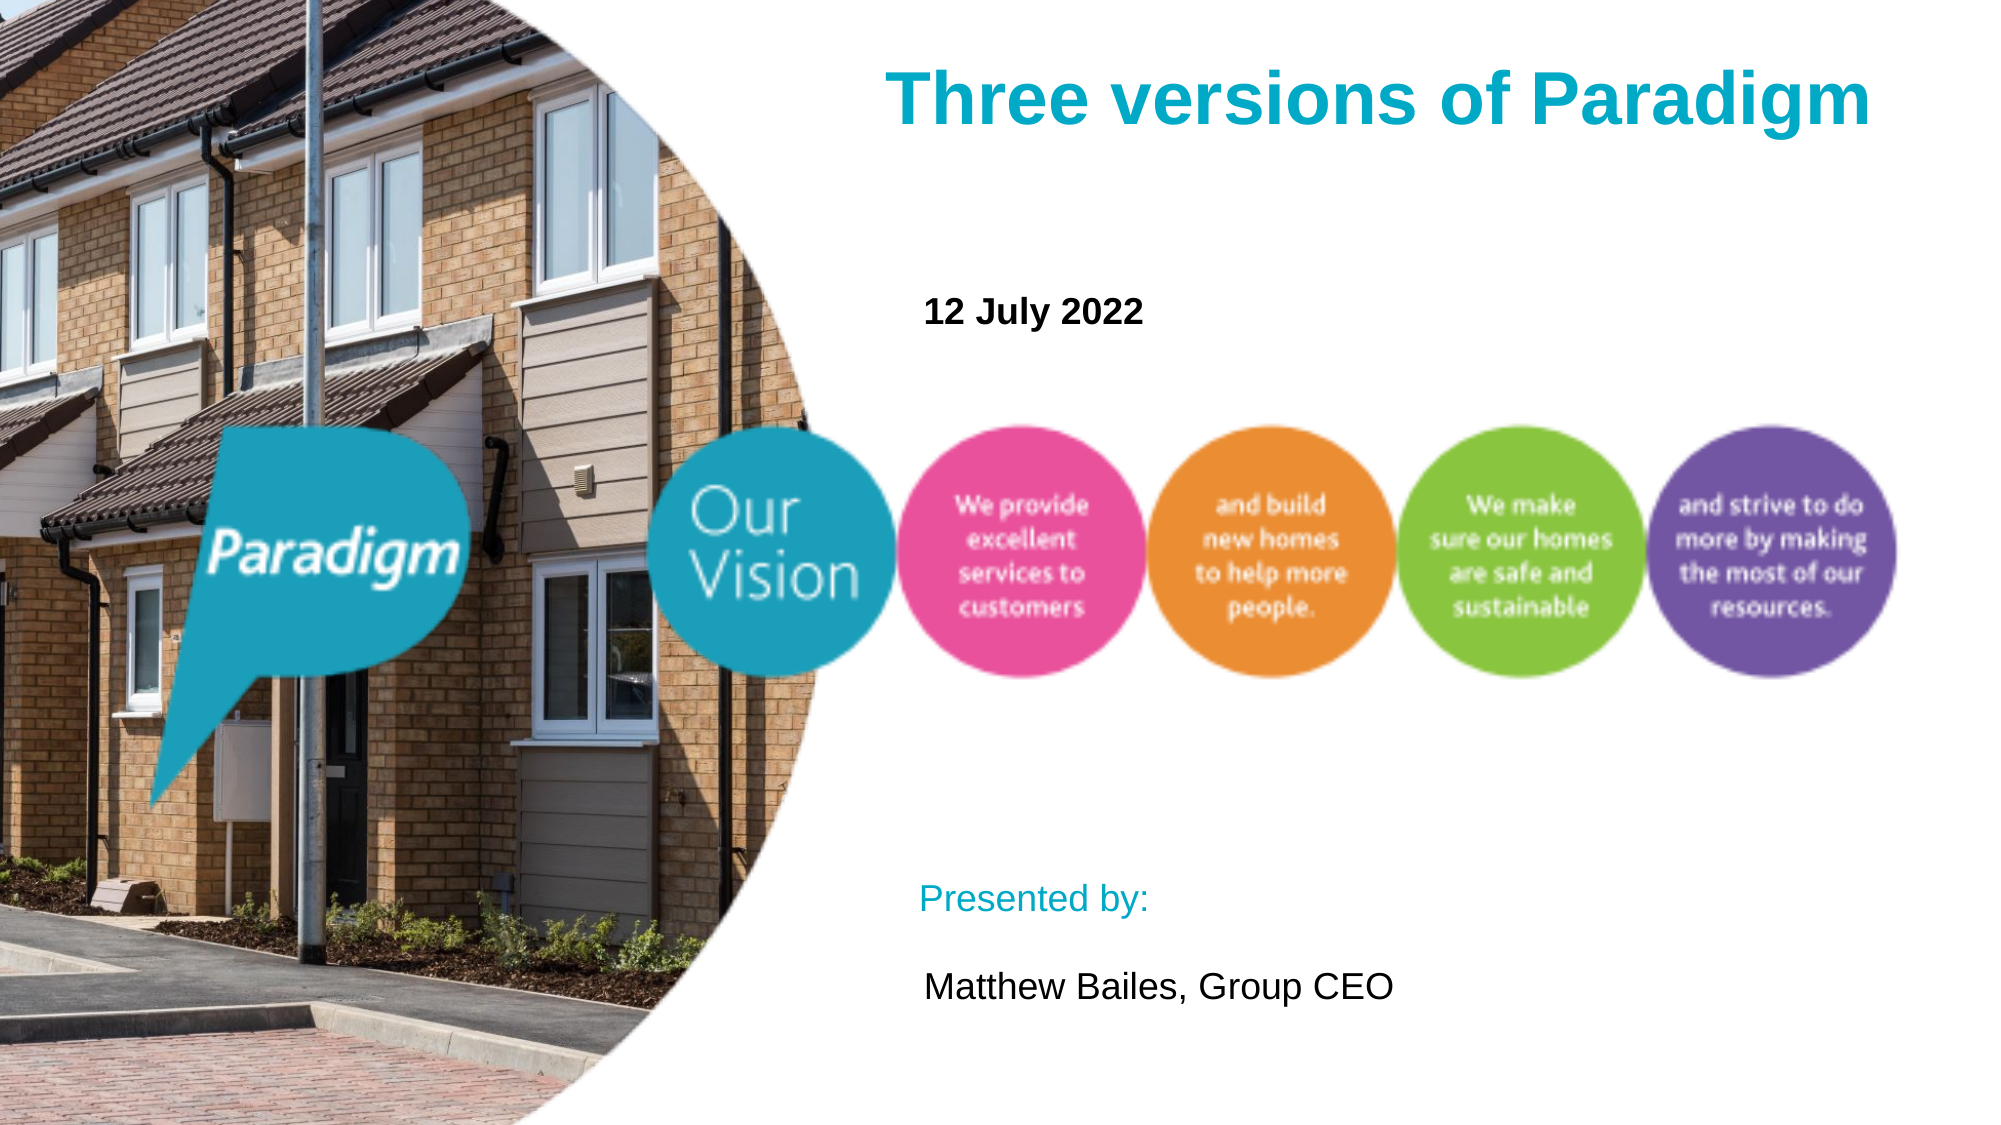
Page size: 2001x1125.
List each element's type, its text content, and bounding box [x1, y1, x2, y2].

text_box Three versions of Paradigm [885, 63, 1885, 236]
text_box Matthew Bailes, Group CEO [908, 937, 1912, 1111]
picture [0, 0, 814, 1125]
text_box Presented by: [903, 874, 1829, 937]
text_box 12 July 2022 [923, 294, 1885, 357]
